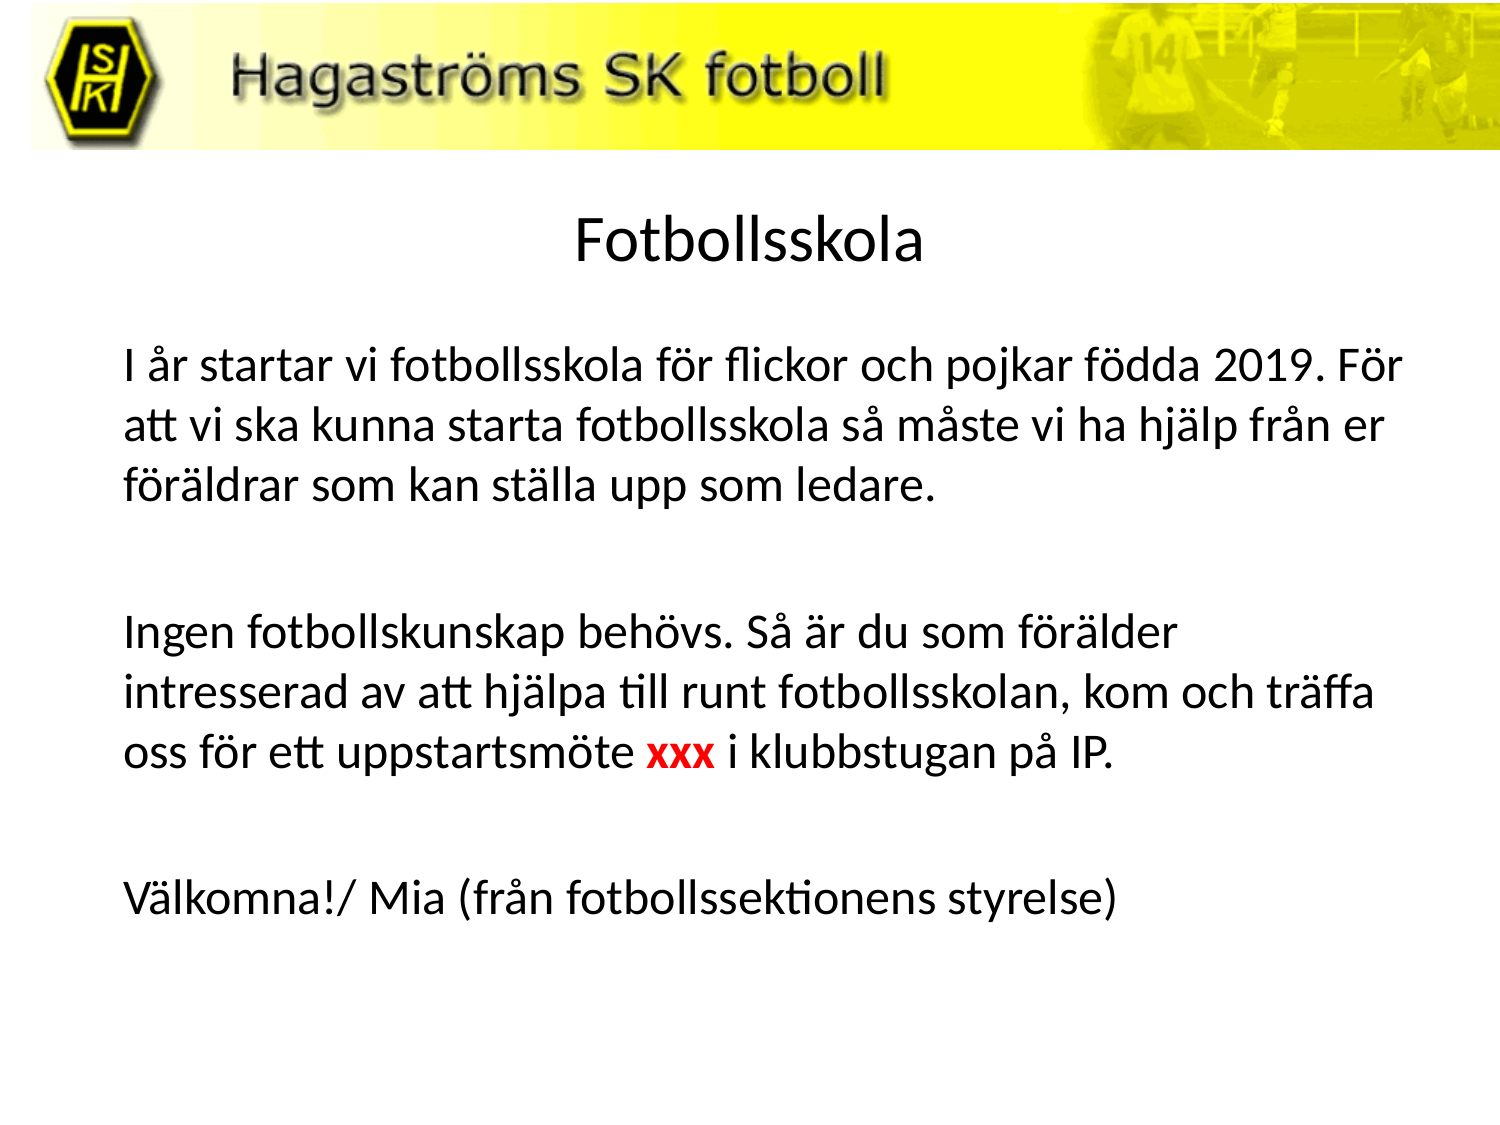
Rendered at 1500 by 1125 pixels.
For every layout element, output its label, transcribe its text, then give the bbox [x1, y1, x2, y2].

list I år startar vi fotbollsskola för flickor och pojkar födda 2019. För att vi ska kunna starta fotbollsskola så måste vi ha hjälp från er föräldrar som kan ställa upp som ledare. Ingen fotbollskunskap behövs. Så är du som förälder intresserad av att hjälpa till runt fotbollsskolan, kom och träffa oss för ett uppstartsmöte xxx i klubbstugan på IP. Välkomna!/ Mia (från fotbollssektionens styrelse) [75, 316, 1425, 1005]
title Fotbollsskola [75, 164, 1425, 305]
picture [31, 3, 1500, 150]
